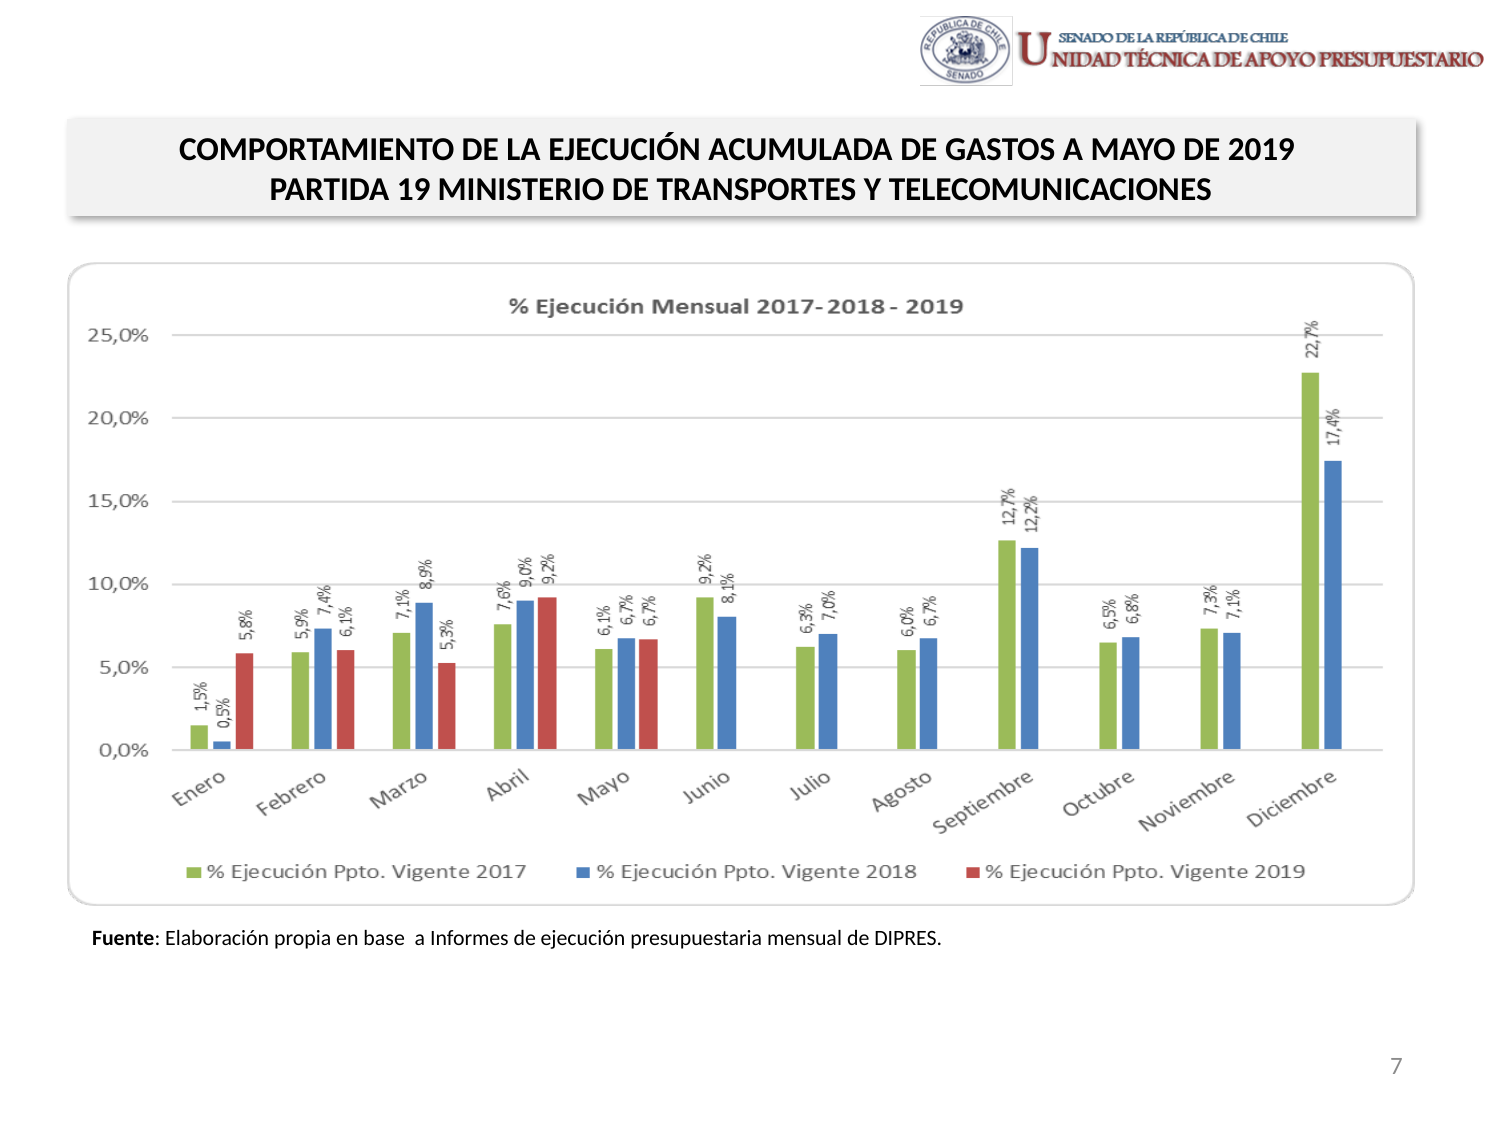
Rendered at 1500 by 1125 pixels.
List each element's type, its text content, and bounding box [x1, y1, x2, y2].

picture [920, 5, 1499, 119]
picture [67, 262, 1416, 906]
slide_number 7 [1067, 1035, 1418, 1095]
footer Fuente: Elaboración propia en base a Informes de ejecución presupuestaria mensual de DIPRES. [77, 915, 1425, 965]
text_box COMPORTAMIENTO DE LA EJECUCIÓN ACUMULADA DE GASTOS A MAYO DE 2019 PARTIDA 19 MINISTERIO DE TRANSPORTES Y TELECOMUNICACIONES [67, 119, 1415, 216]
